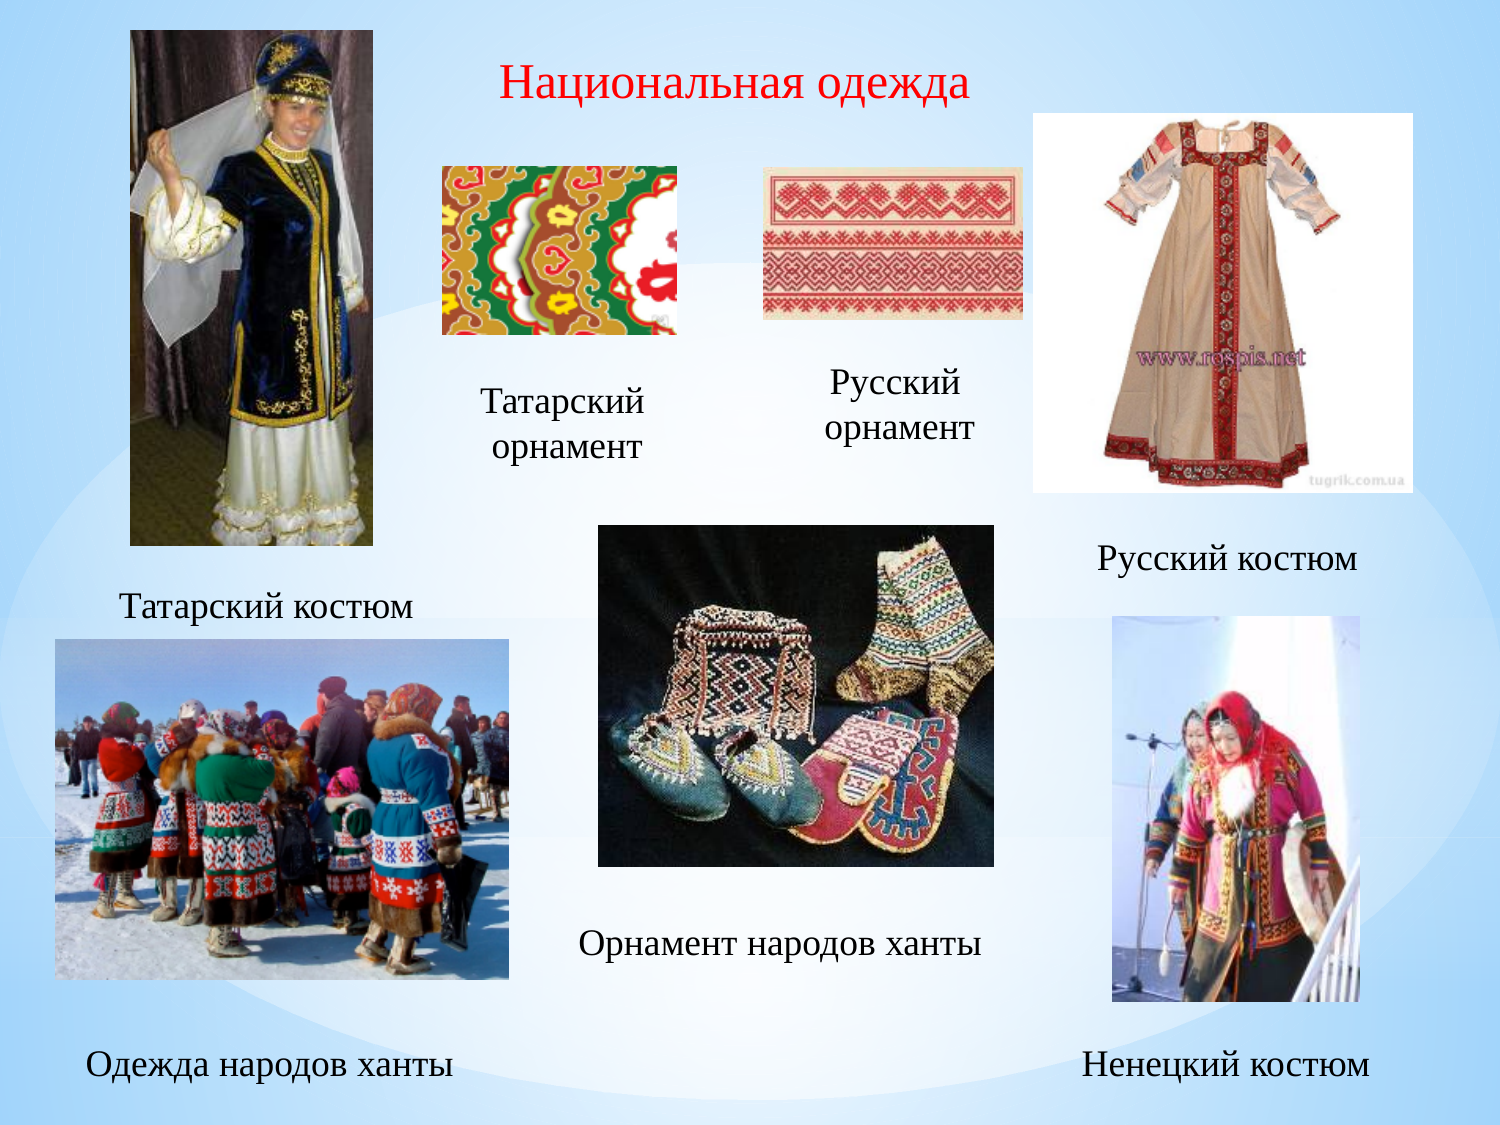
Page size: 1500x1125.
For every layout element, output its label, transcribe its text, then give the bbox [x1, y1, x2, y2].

text_box Русский костюм [1082, 525, 1374, 586]
picture [1033, 113, 1413, 493]
text_box Русский орнамент [809, 349, 991, 455]
picture [762, 167, 1023, 320]
picture [1112, 616, 1361, 1003]
text_box Одежда народов ханты [70, 1031, 470, 1092]
text_box Орнамент народов ханты [563, 910, 998, 971]
picture [130, 30, 373, 546]
text_box Ненецкий костюм [1066, 1031, 1386, 1092]
text_box Национальная одежда [483, 41, 986, 117]
text_box Татарский орнамент [465, 368, 670, 474]
picture [598, 525, 994, 867]
picture [55, 639, 509, 980]
text_box Татарский костюм [84, 574, 449, 634]
picture [442, 165, 677, 336]
